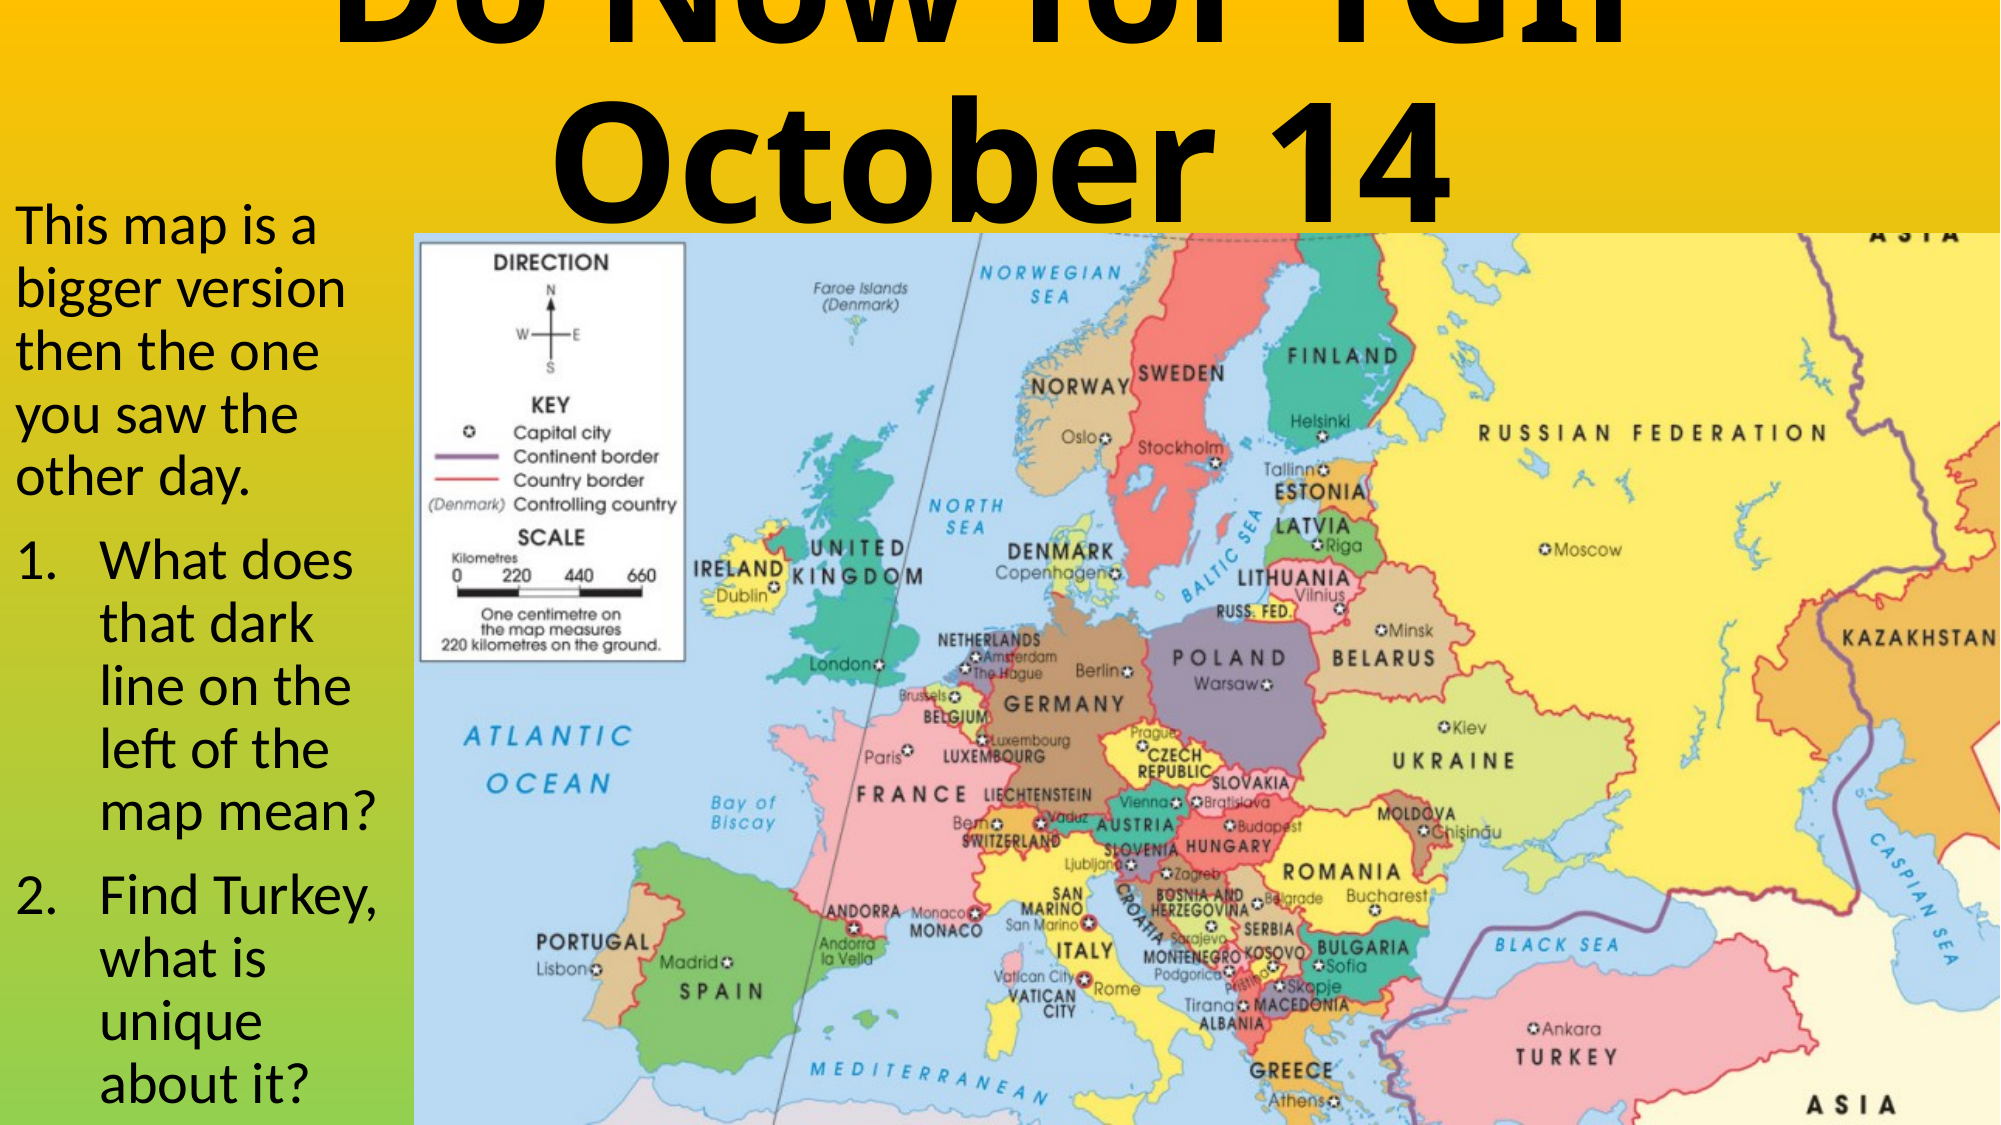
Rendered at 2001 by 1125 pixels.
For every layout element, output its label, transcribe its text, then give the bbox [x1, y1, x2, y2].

title Do Now for TGIF October 14 [0, 0, 2000, 159]
list This map is a bigger version then the one you saw the other day. What does that dark line on the left of the map mean? Find Turkey, what is unique about it? [0, 186, 400, 1125]
picture [414, 233, 2000, 1125]
